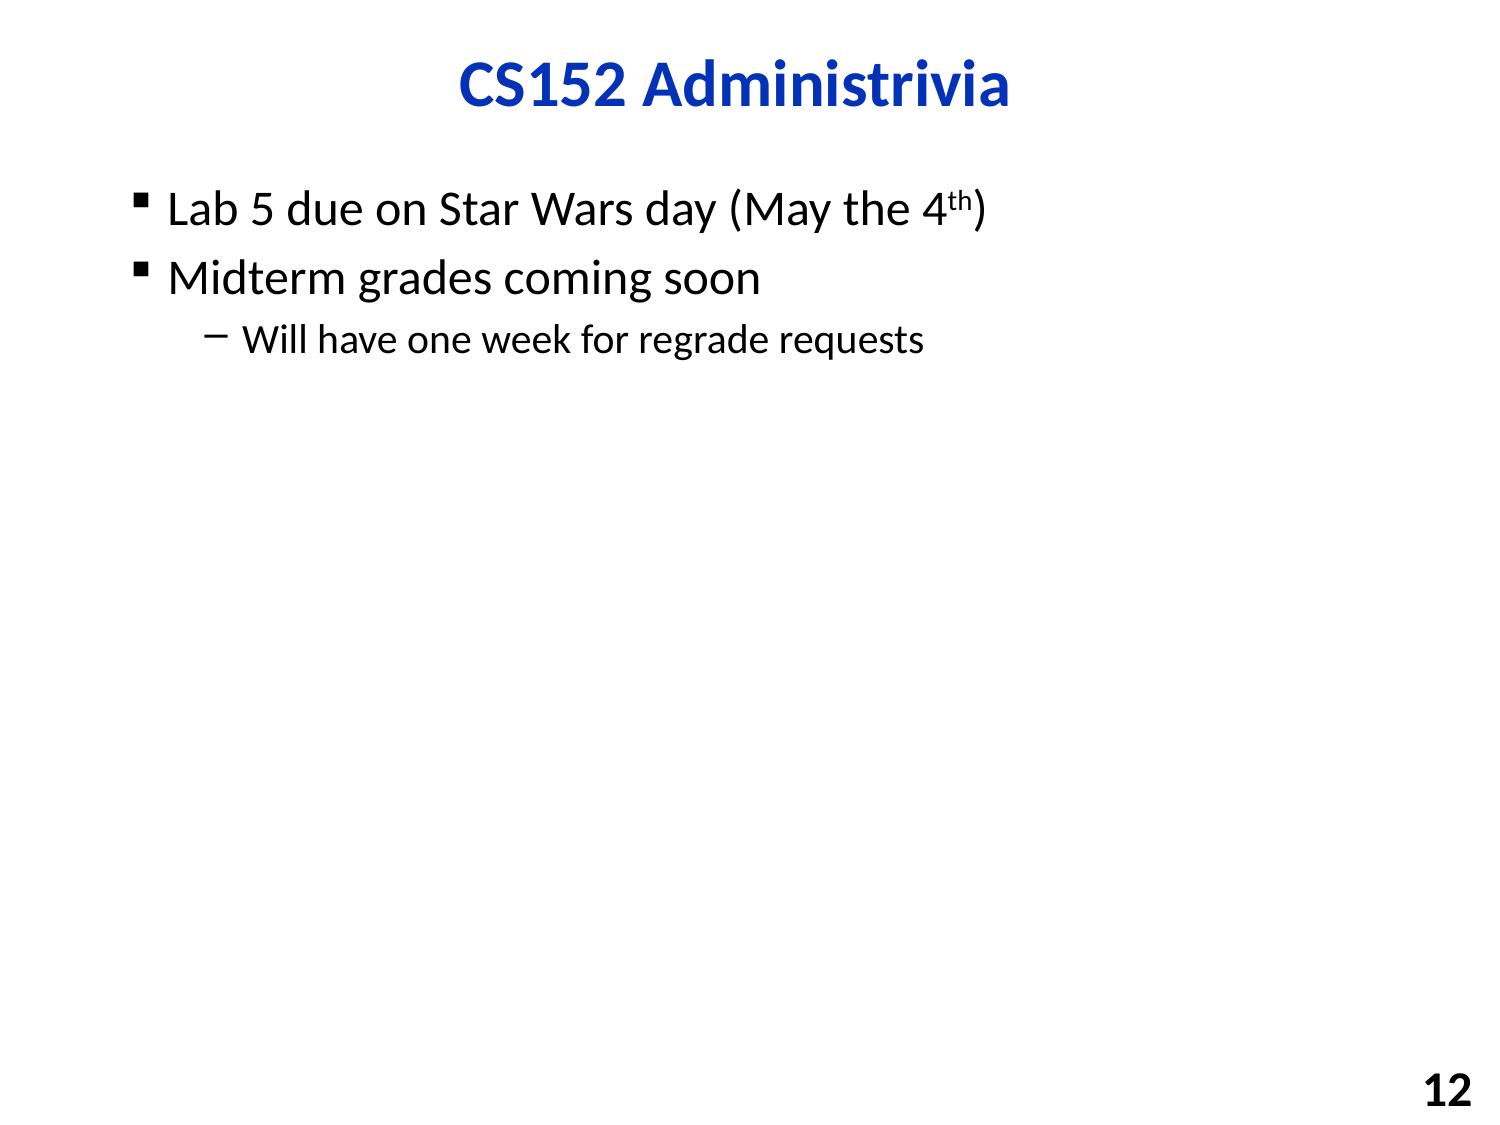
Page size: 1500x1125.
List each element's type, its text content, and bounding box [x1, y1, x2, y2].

slide_number 12 [1174, 1062, 1488, 1111]
list Lab 5 due on Star Wars day (May the 4th) Midterm grades coming soon Will have one week for regrade requests [114, 174, 1376, 1005]
title CS152 Administrivia [137, 24, 1335, 147]
